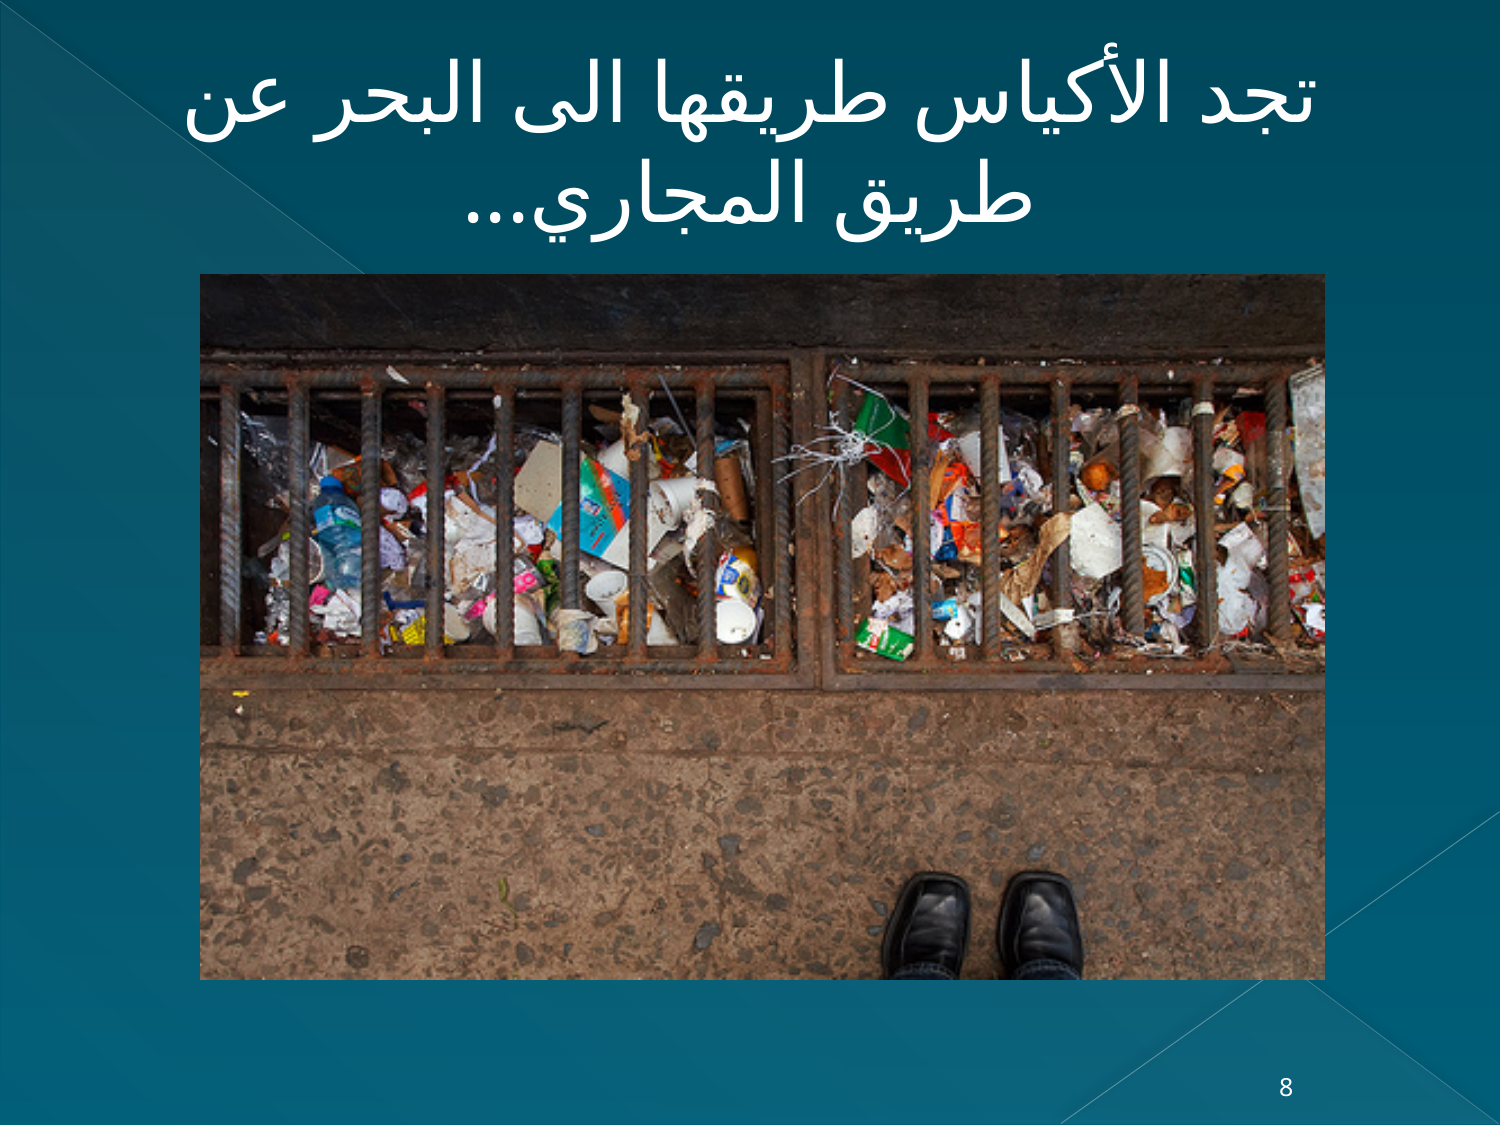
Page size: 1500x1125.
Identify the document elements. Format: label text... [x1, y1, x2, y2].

picture [840, 233, 880, 242]
picture [591, 233, 618, 242]
text_box تجد الأكياس طريقها الى البحر عن طريق المجاري... [74, 45, 1425, 233]
picture [188, 365, 192, 476]
picture [195, 273, 1325, 983]
slide_number 8 [1245, 1063, 1328, 1113]
picture [921, 233, 948, 242]
